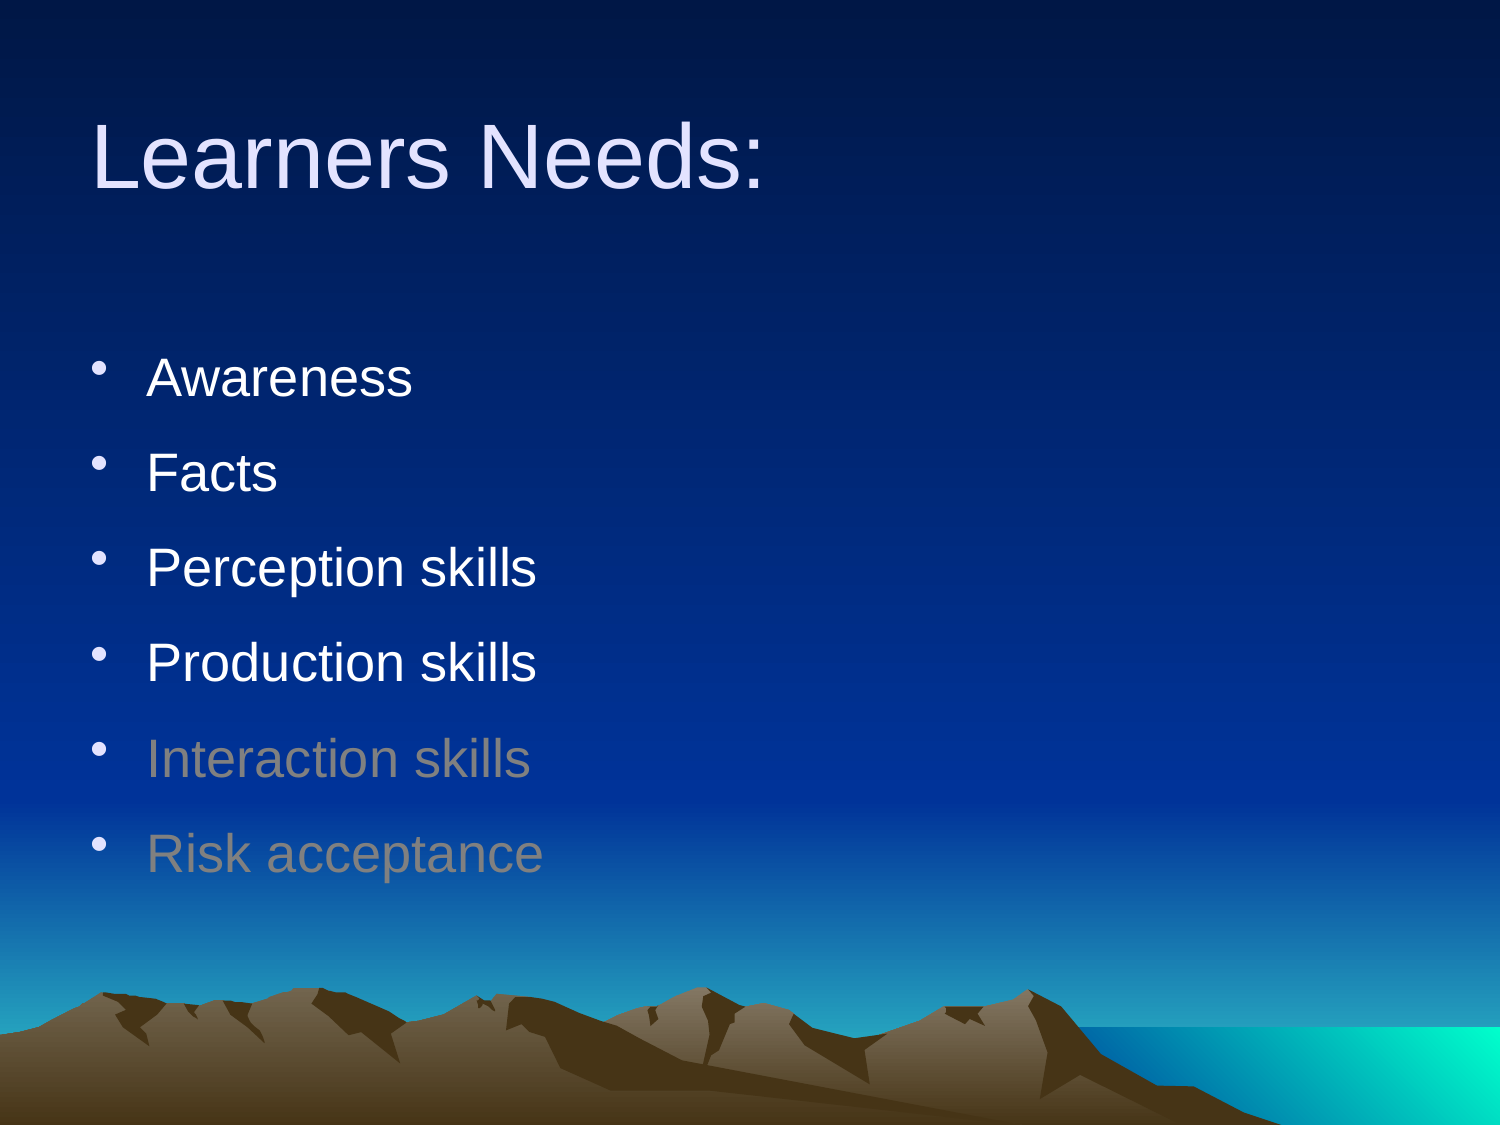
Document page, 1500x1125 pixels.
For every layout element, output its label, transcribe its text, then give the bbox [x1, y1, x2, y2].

list Awareness Facts Perception skills Production skills Interaction skills Risk acceptance [74, 314, 1426, 1085]
title Learners Needs: [74, 57, 1426, 246]
